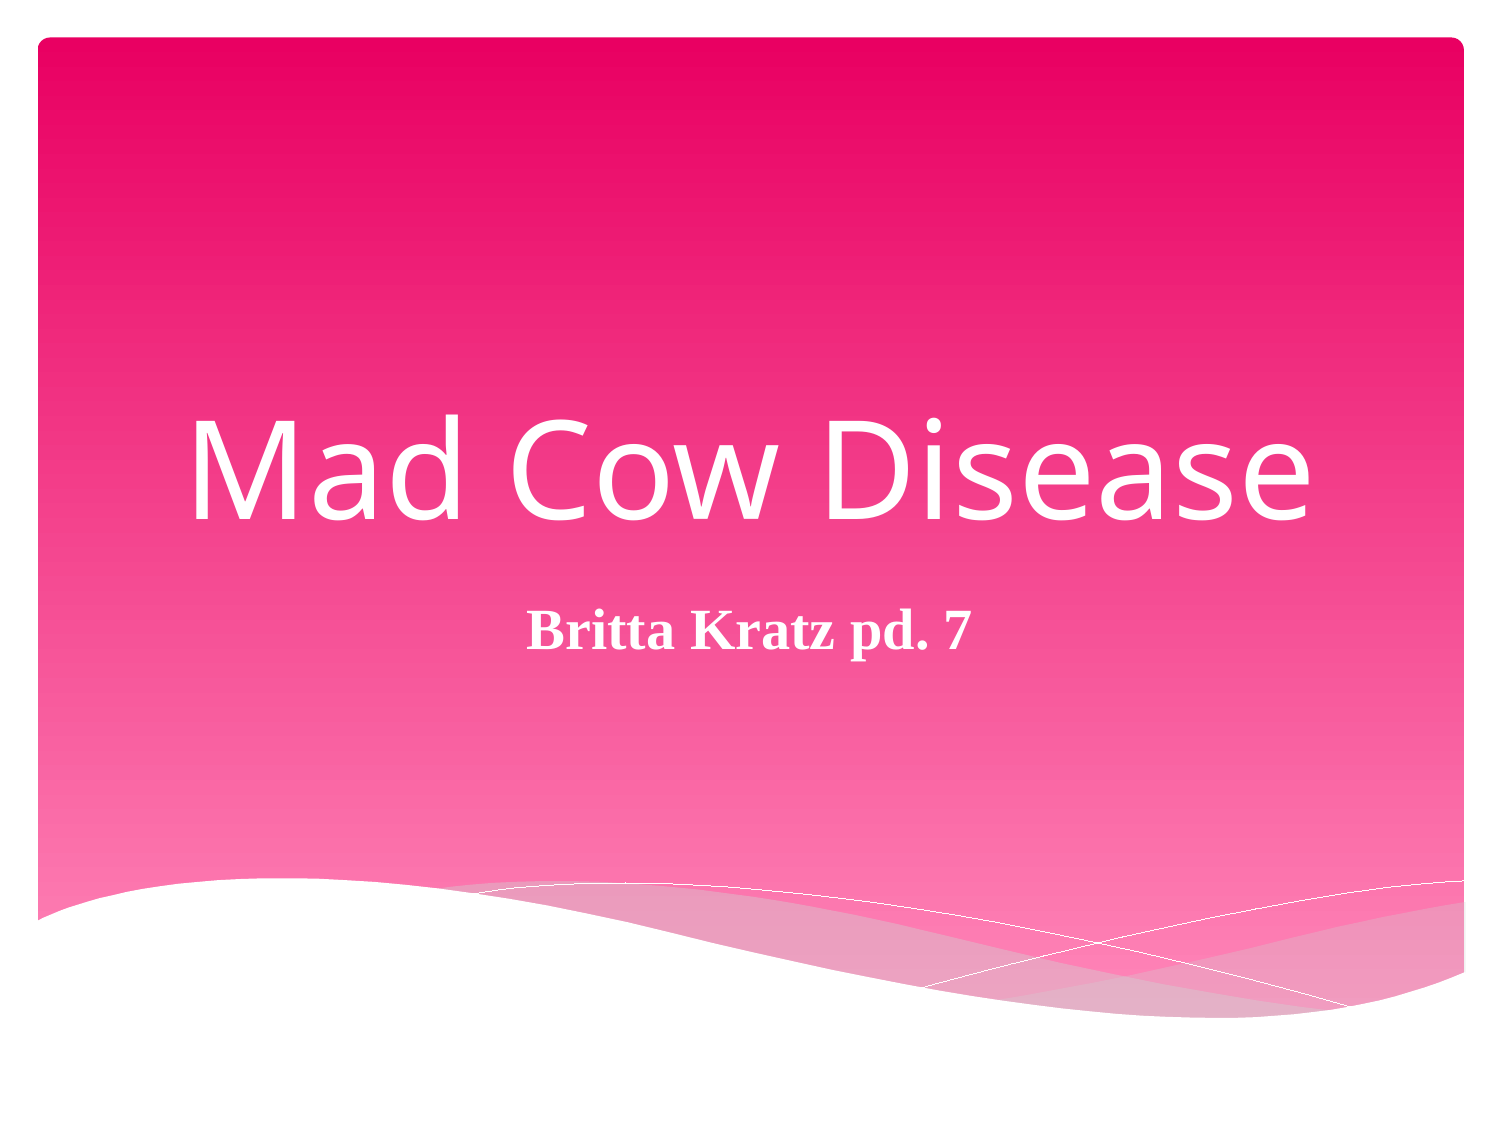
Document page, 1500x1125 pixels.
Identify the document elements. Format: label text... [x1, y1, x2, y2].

title Mad Cow Disease [112, 262, 1388, 555]
subtitle Britta Kratz pd. 7 [225, 583, 1275, 825]
